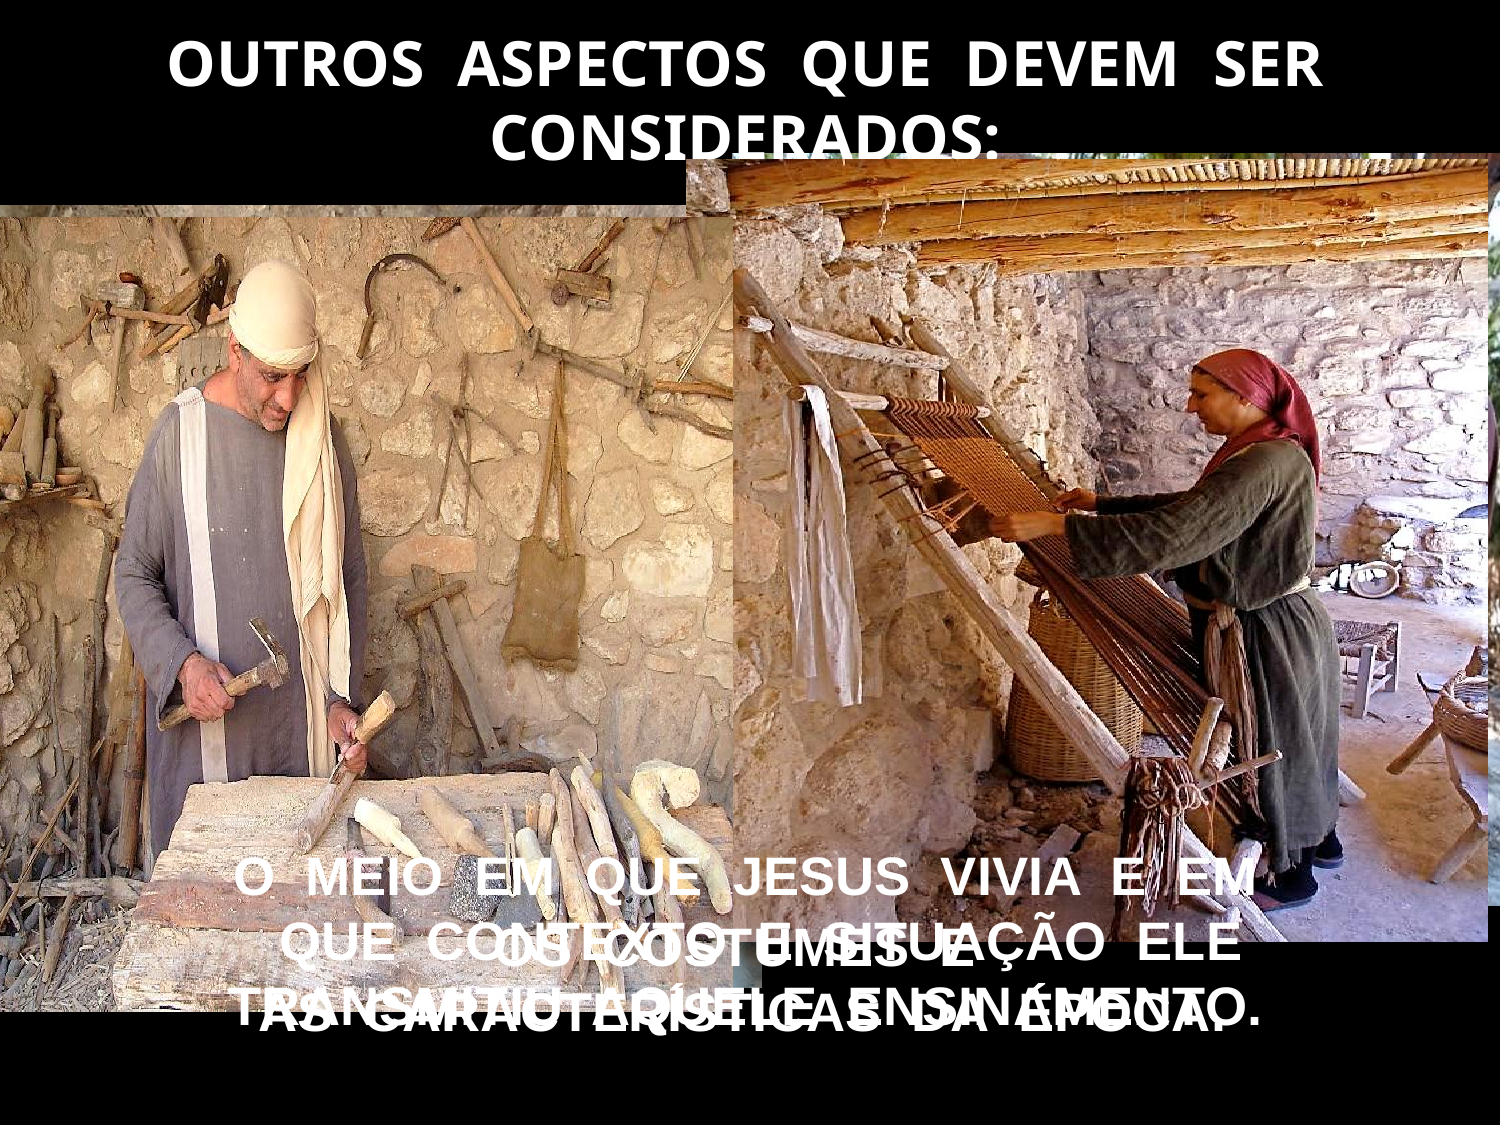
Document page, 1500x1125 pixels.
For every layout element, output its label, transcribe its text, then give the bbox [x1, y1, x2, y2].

picture [0, 153, 1500, 1012]
text_box OS COSTUMES E AS CARACTERÍSTICAS DA ÉPOCA. [0, 914, 1500, 1050]
text_box OUTROS ASPECTOS QUE DEVEM SER CONSIDERADOS: [0, 16, 1492, 181]
